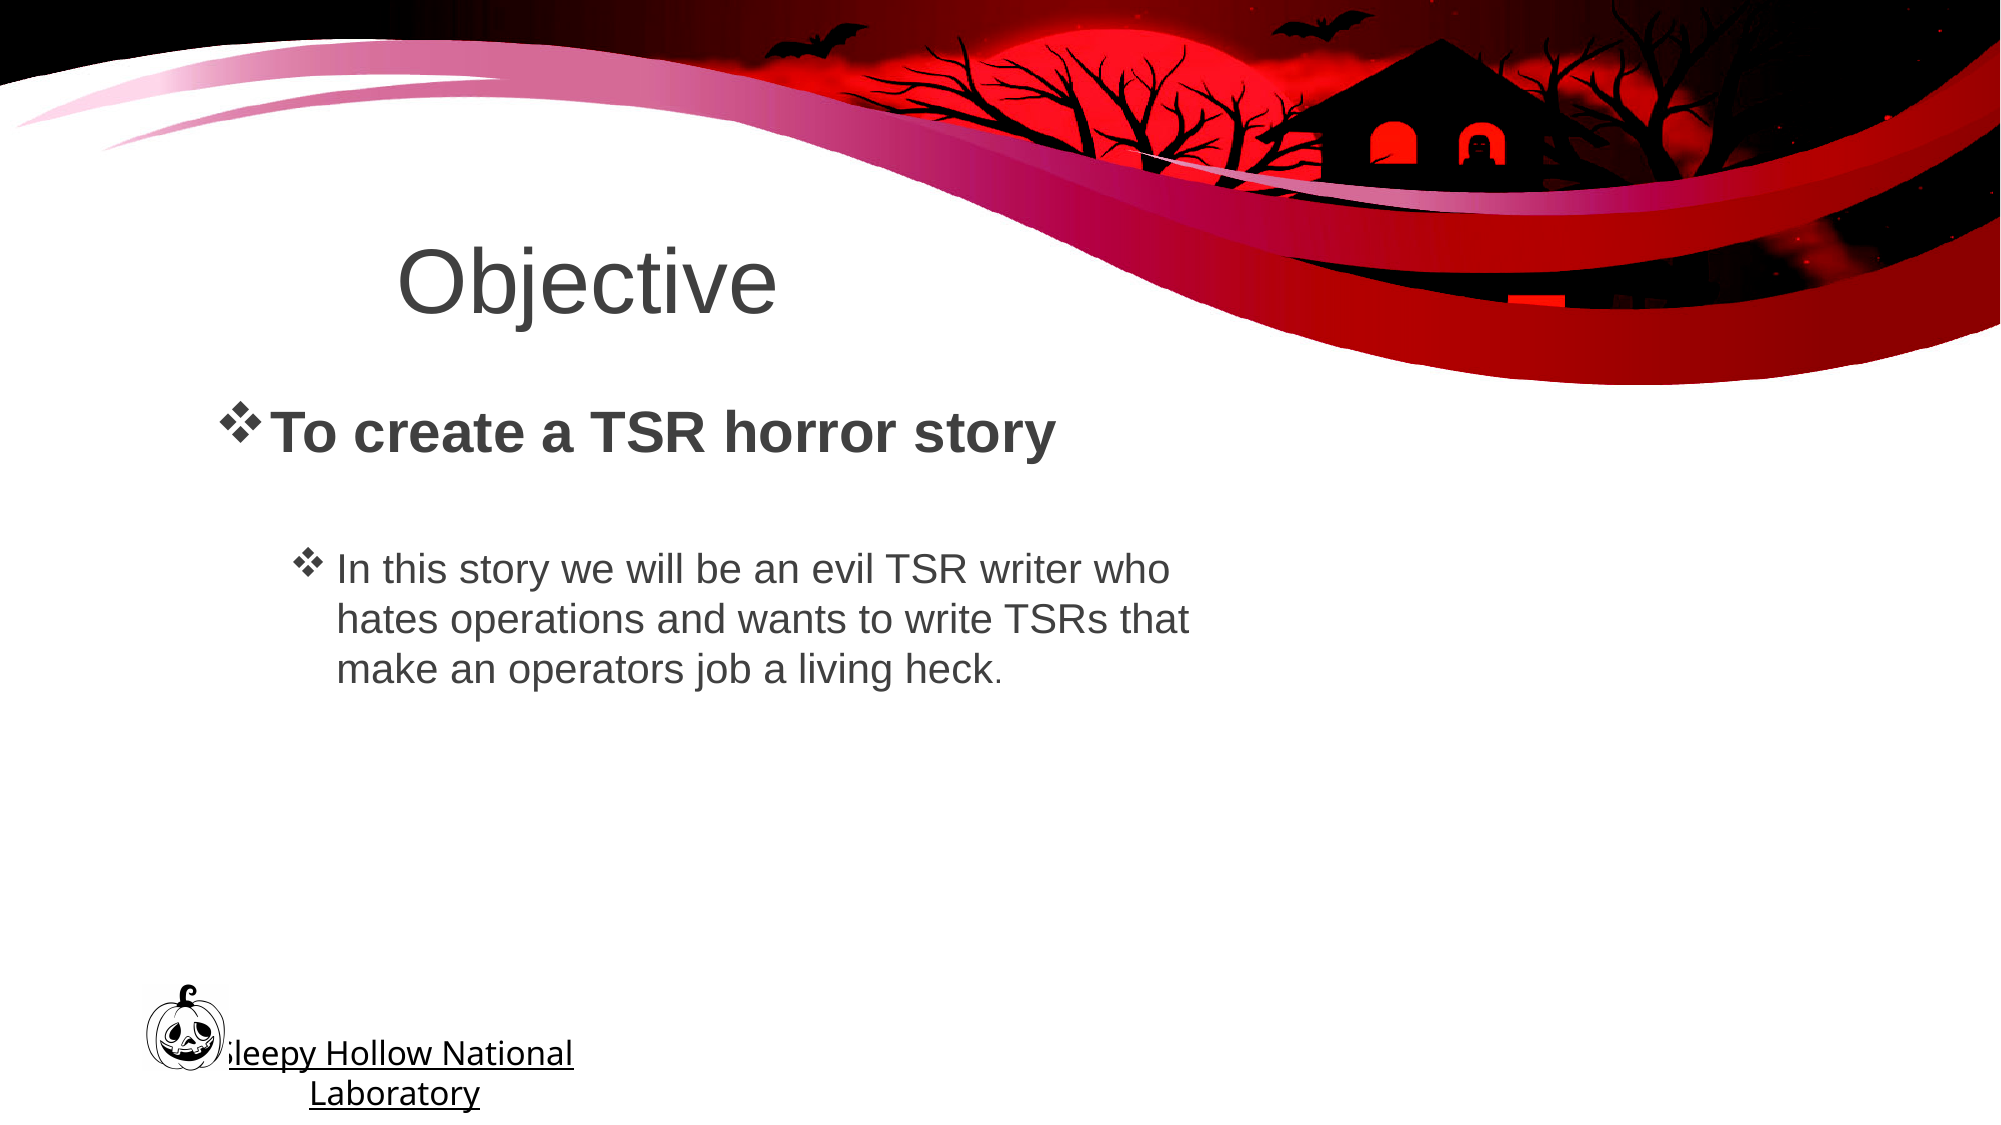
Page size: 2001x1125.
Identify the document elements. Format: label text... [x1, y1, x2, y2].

title Objective [303, 196, 874, 358]
list To create a TSR horror story In this story we will be an evil TSR writer who hates operations and wants to write TSRs that make an operators job a living heck. [199, 386, 1241, 902]
footer Sleepy Hollow National Laboratory [182, 1024, 608, 1103]
picture [0, 0, 2001, 1125]
